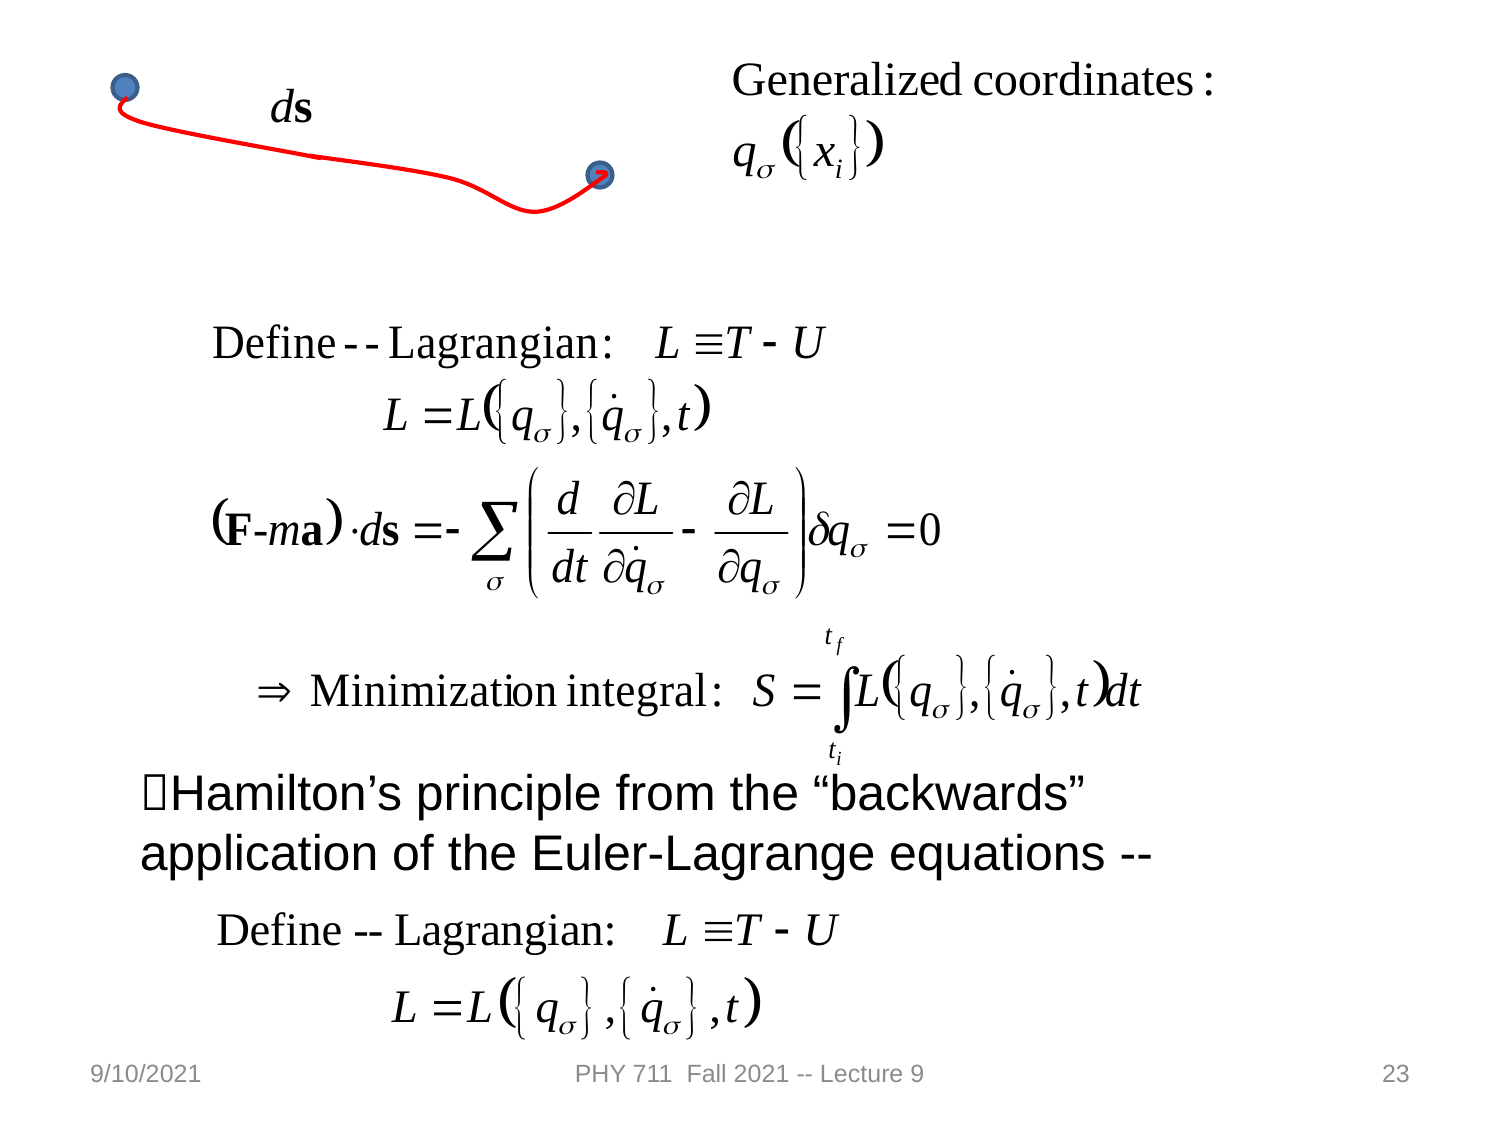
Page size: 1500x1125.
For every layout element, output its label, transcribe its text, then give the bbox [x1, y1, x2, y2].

footer PHY 711 Fall 2021 -- Lecture 9 [512, 1042, 988, 1103]
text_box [209, 903, 851, 1052]
slide_number 23 [1074, 1042, 1425, 1103]
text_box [204, 313, 1163, 778]
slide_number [75, 1042, 425, 1103]
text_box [112, 51, 1221, 213]
text_box Hamilton’s principle from the “backwards” application of the Euler-Lagrange equations -- [124, 752, 1238, 888]
